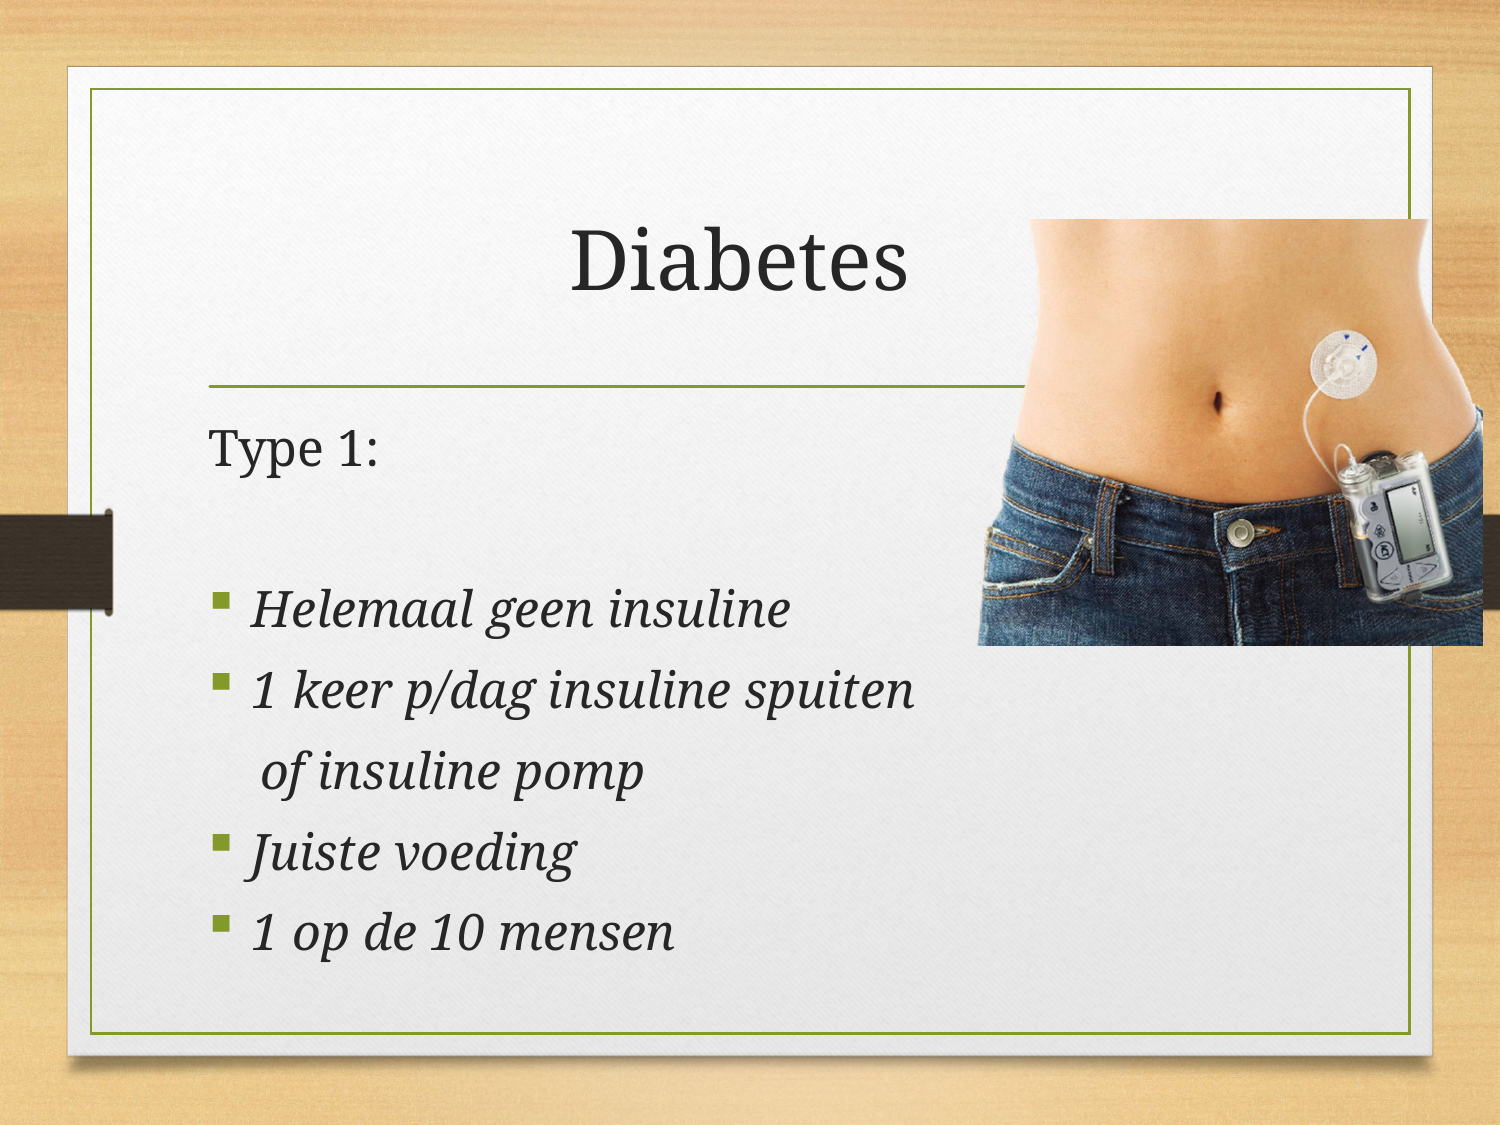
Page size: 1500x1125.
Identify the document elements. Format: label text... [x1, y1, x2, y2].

title Diabetes [193, 150, 1309, 365]
list Type 1: Helemaal geen insuline 1 keer p/dag insuline spuiten of insuline pomp Juiste voeding 1 op de 10 mensen [193, 408, 1309, 974]
picture [0, 0, 1500, 1125]
